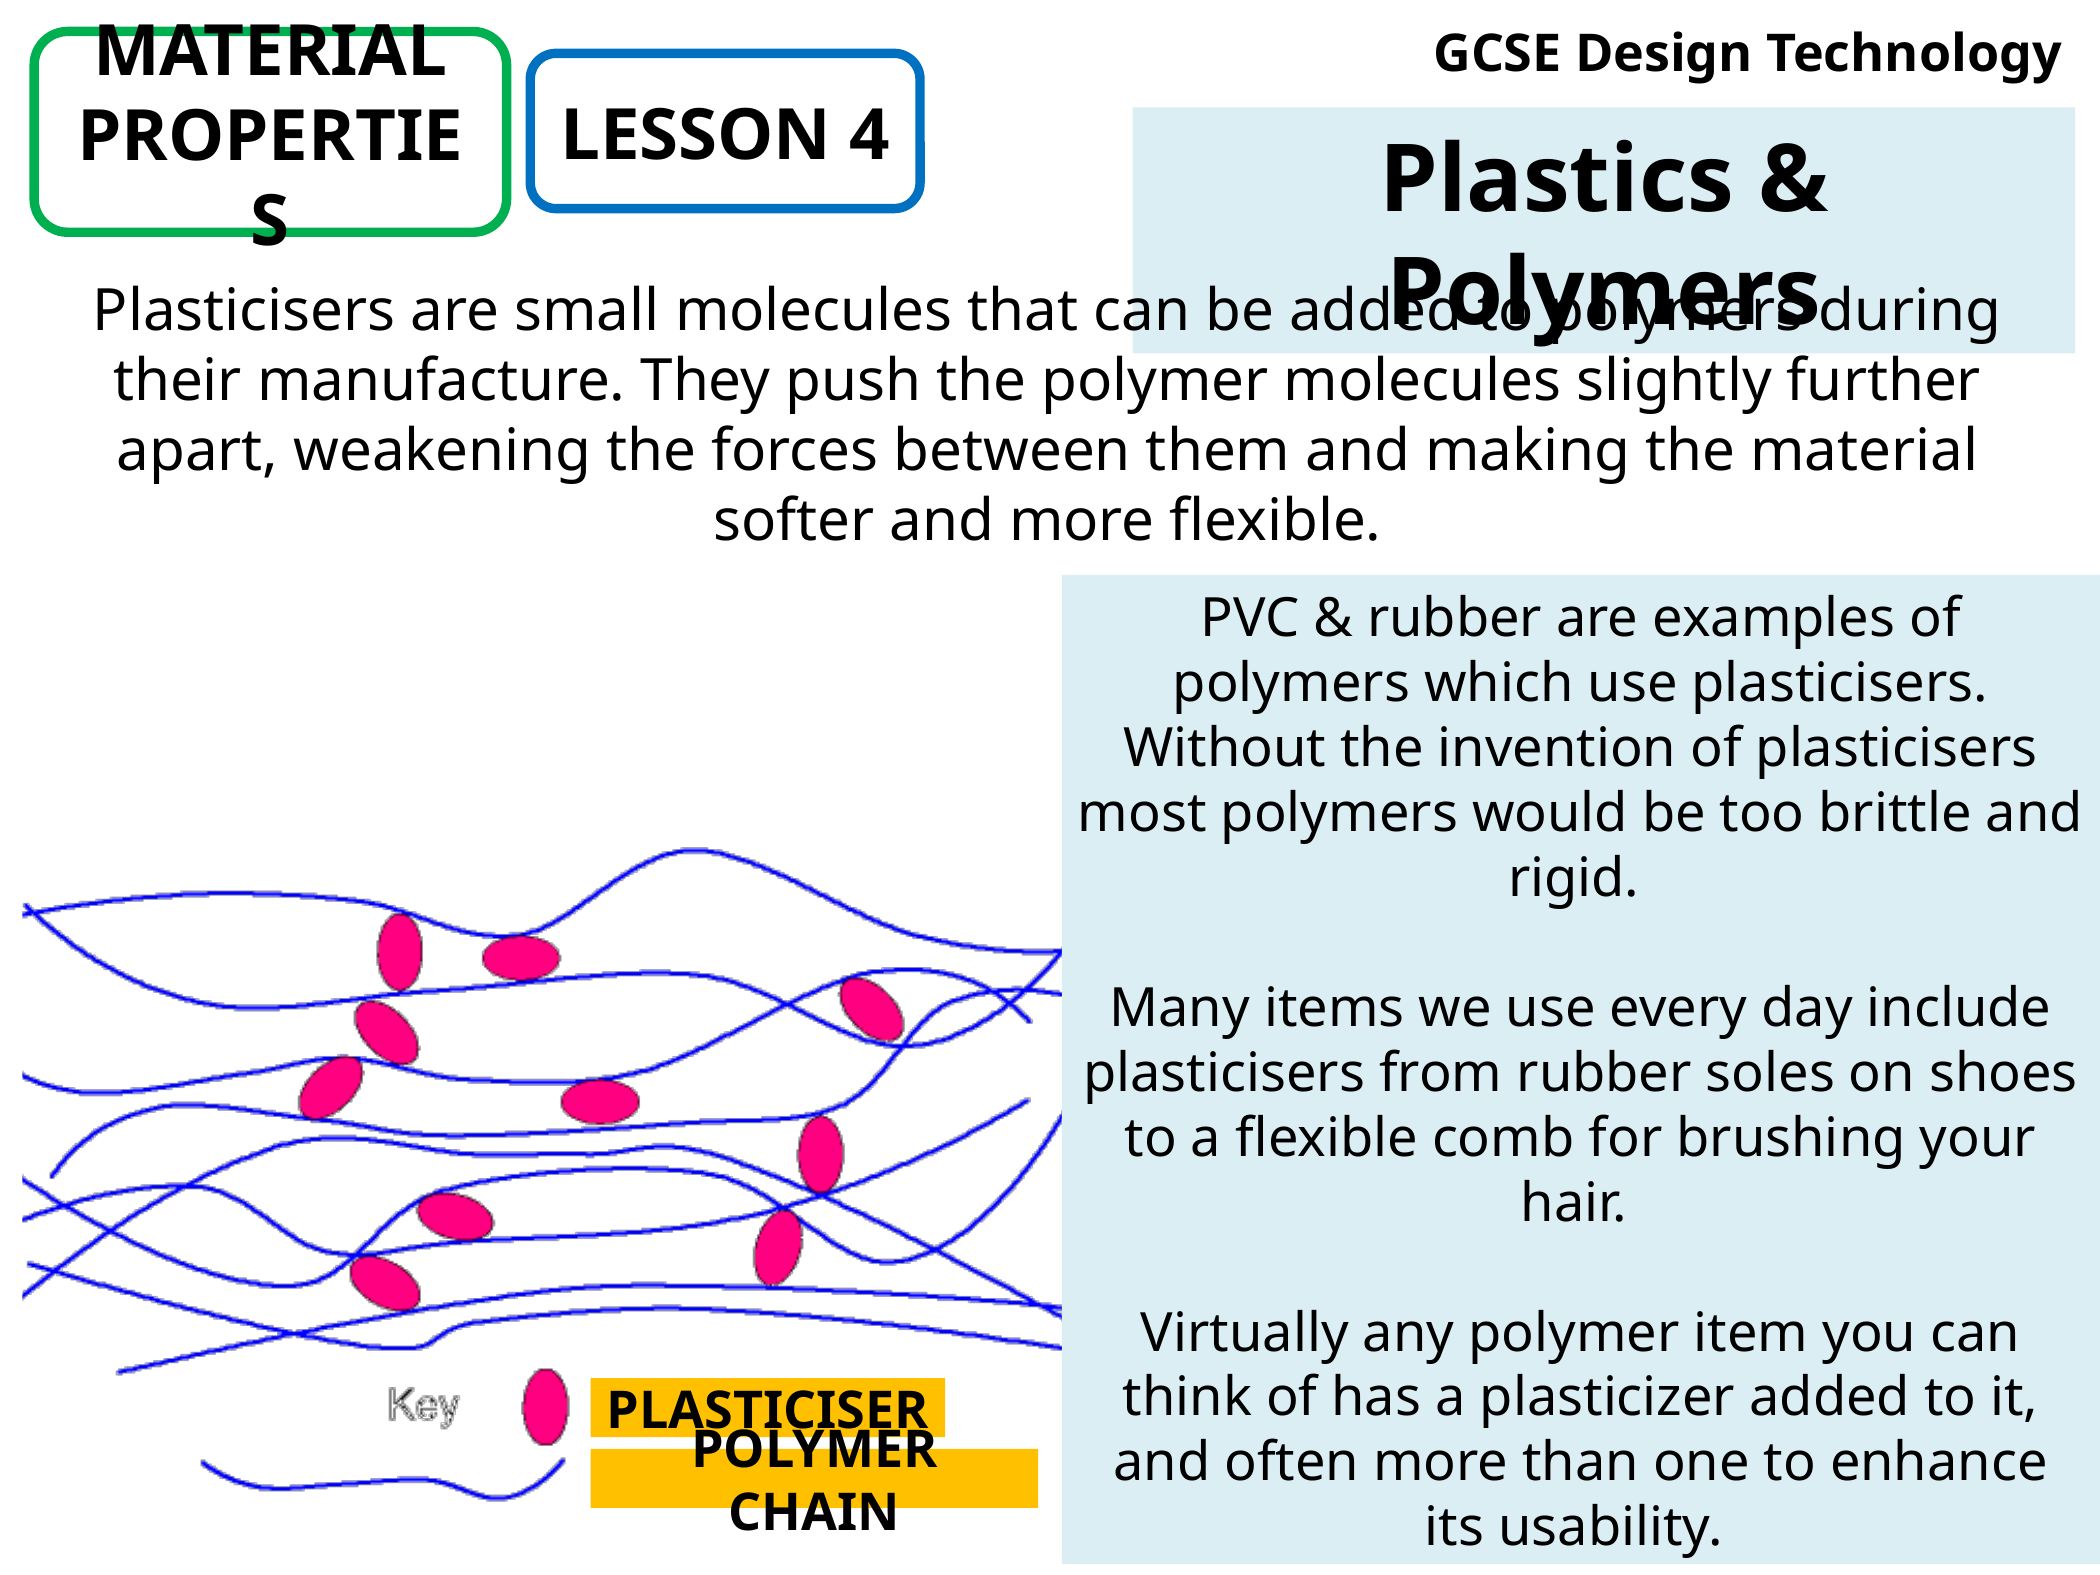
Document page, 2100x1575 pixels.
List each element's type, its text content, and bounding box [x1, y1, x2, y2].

text_box PVC & rubber are examples of polymers which use plasticisers. Without the invention of plasticisers most polymers would be too brittle and rigid. Many items we use every day include plasticisers from rubber soles on shoes to a flexible comb for brushing your hair. Virtually any polymer item you can think of has a plasticizer added to it, and often more than one to enhance its usability. [1061, 574, 2100, 1564]
text_box Plasticisers are small molecules that can be added to polymers during their manufacture. They push the polymer molecules slightly further apart, weakening the forces between them and making the material softer and more flexible. [34, 265, 2061, 560]
title GCSE Design Technology [206, 0, 2097, 141]
text_box LESSON 4 [528, 141, 923, 211]
text_box MATERIAL PROPERTIES [31, 29, 509, 235]
text_box Plastics & Polymers [1132, 141, 2076, 354]
picture [22, 846, 1122, 1509]
